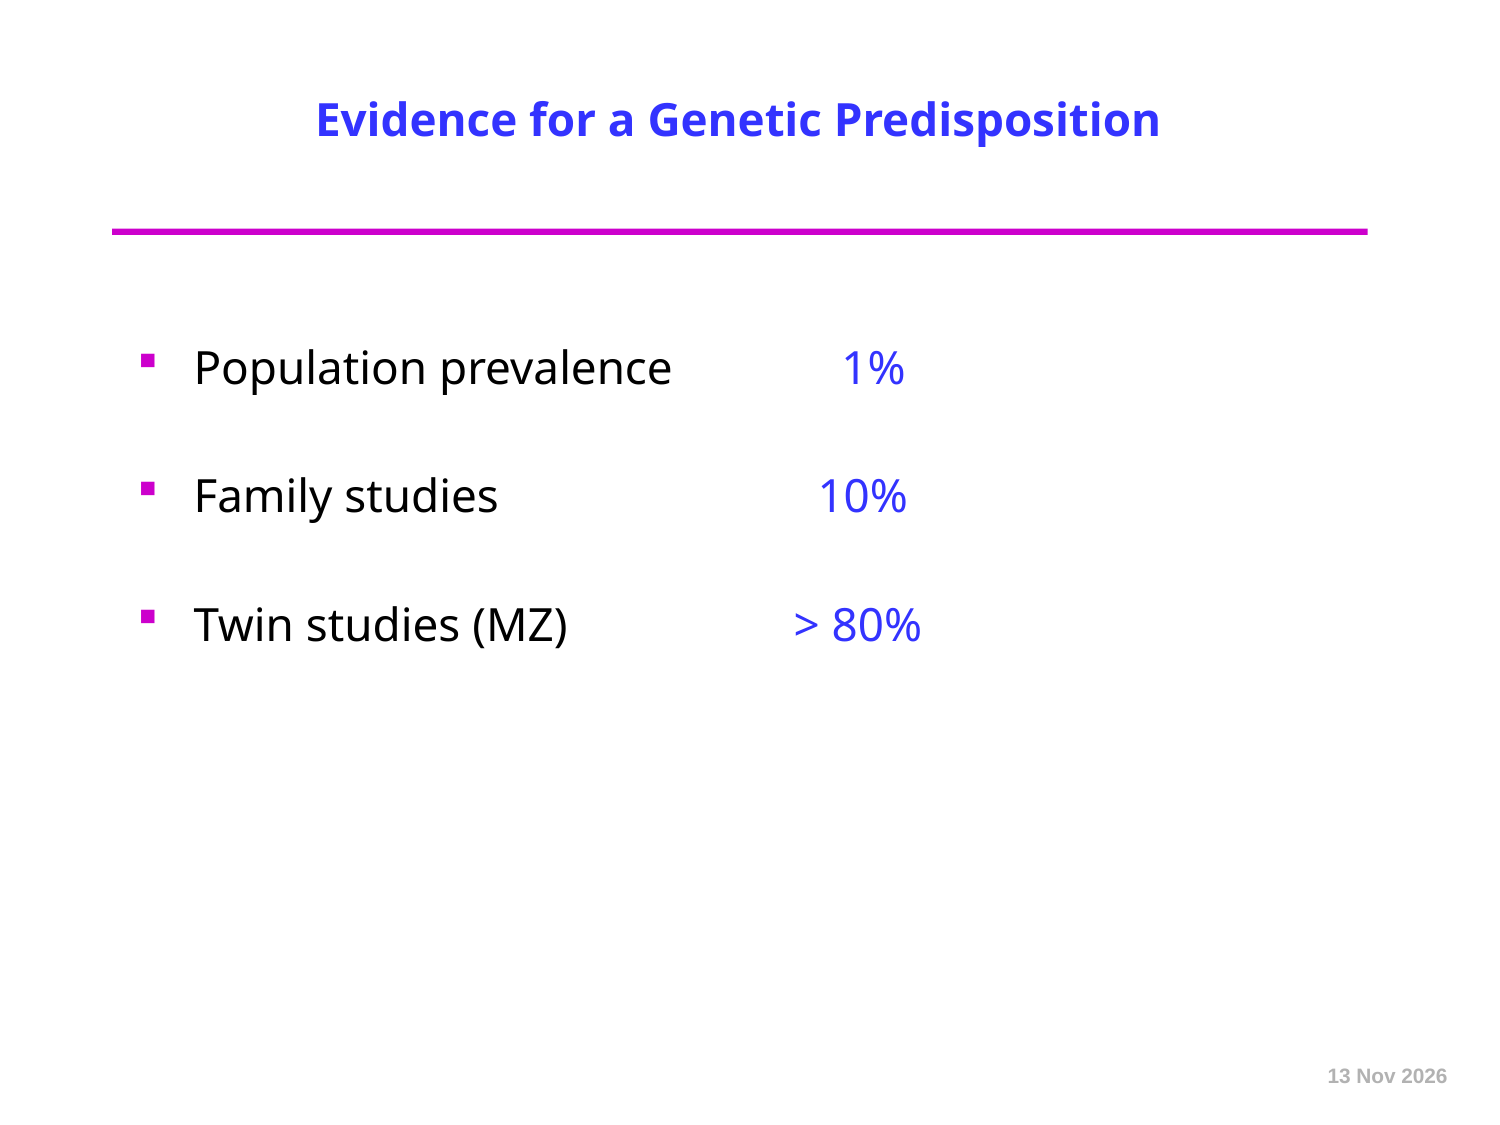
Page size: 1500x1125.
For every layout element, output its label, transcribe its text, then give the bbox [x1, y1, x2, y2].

title Evidence for a Genetic Predisposition [123, 42, 1353, 193]
list Population prevalence 1% Family studies 10% Twin studies (MZ) > 80% [122, 267, 1374, 988]
slide_number Jan-13 [1312, 1037, 1488, 1113]
